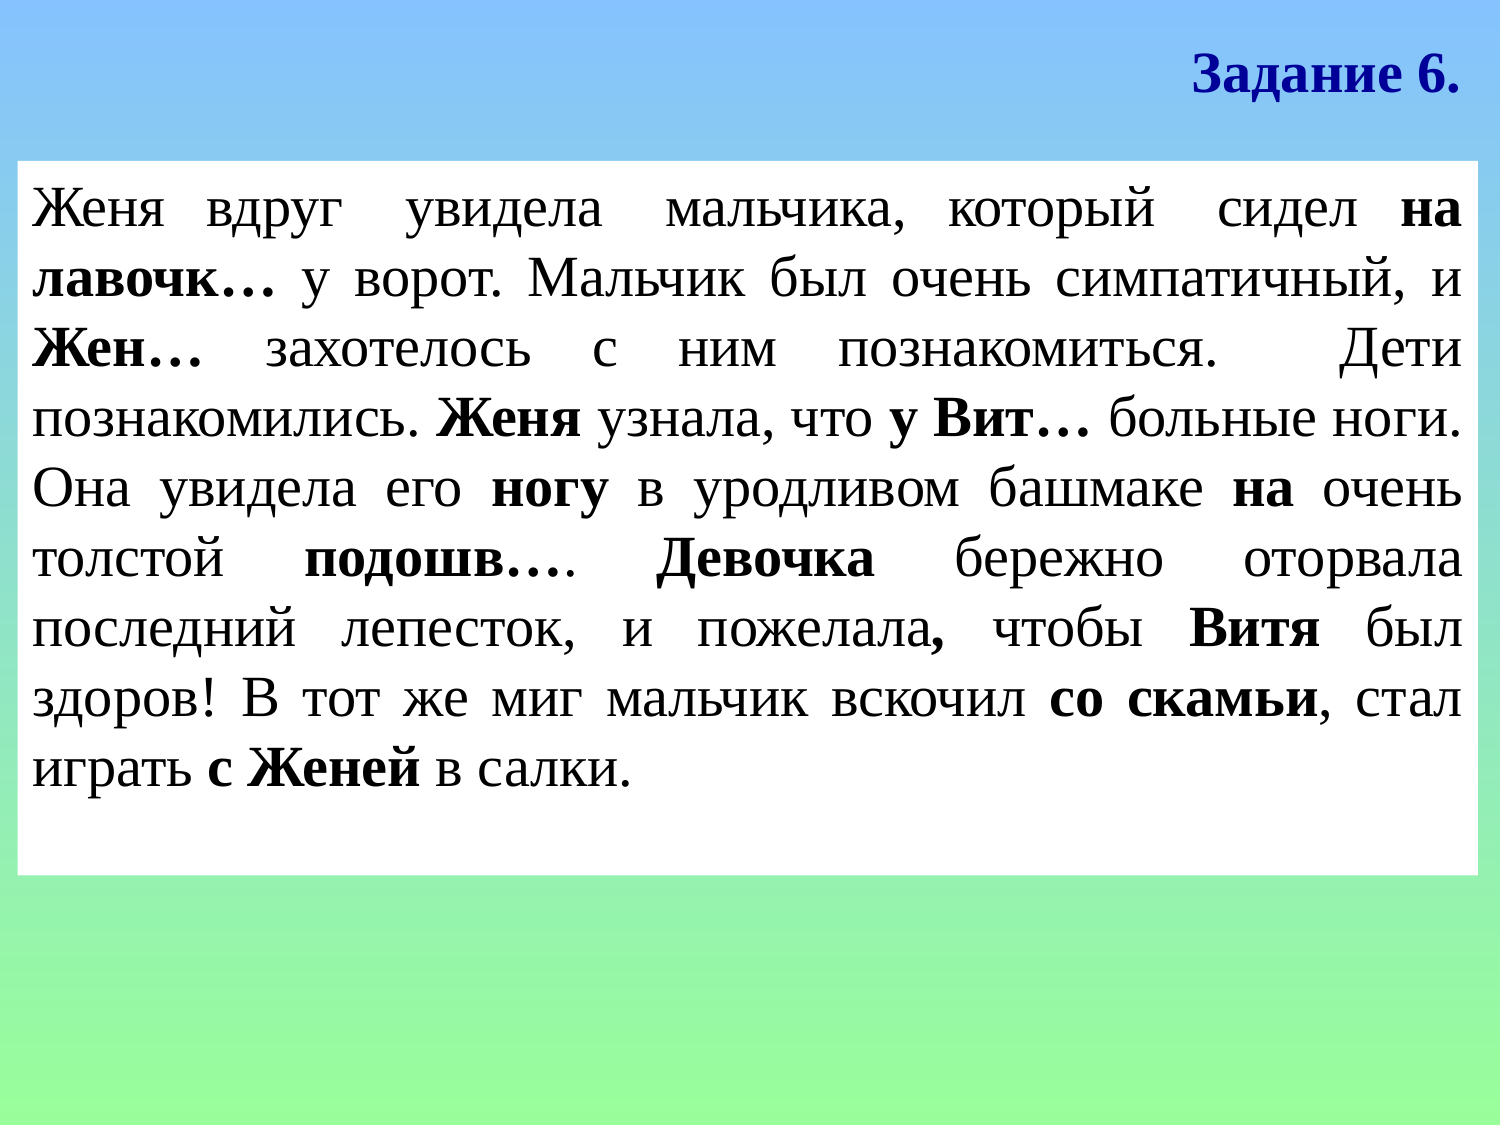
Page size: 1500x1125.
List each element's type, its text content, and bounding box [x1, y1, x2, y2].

text_box Женя вдруг увидела мальчика, который сидел на лавочк… у ворот. Мальчик был очень симпатичный, и Жен… захотелось с ним познакомиться. Дети познакомились. Женя узнала, что у Вит… больные ноги. Она увидела его ногу в уродливом башмаке на очень толстой подошв…. Девочка бережно оторвала последний лепесток, и пожелала, чтобы Витя был здоров! В тот же миг мальчик вскочил со скамьи, стал играть с Женей в салки. [17, 160, 1478, 876]
text_box Задание 6. [1176, 26, 1477, 112]
